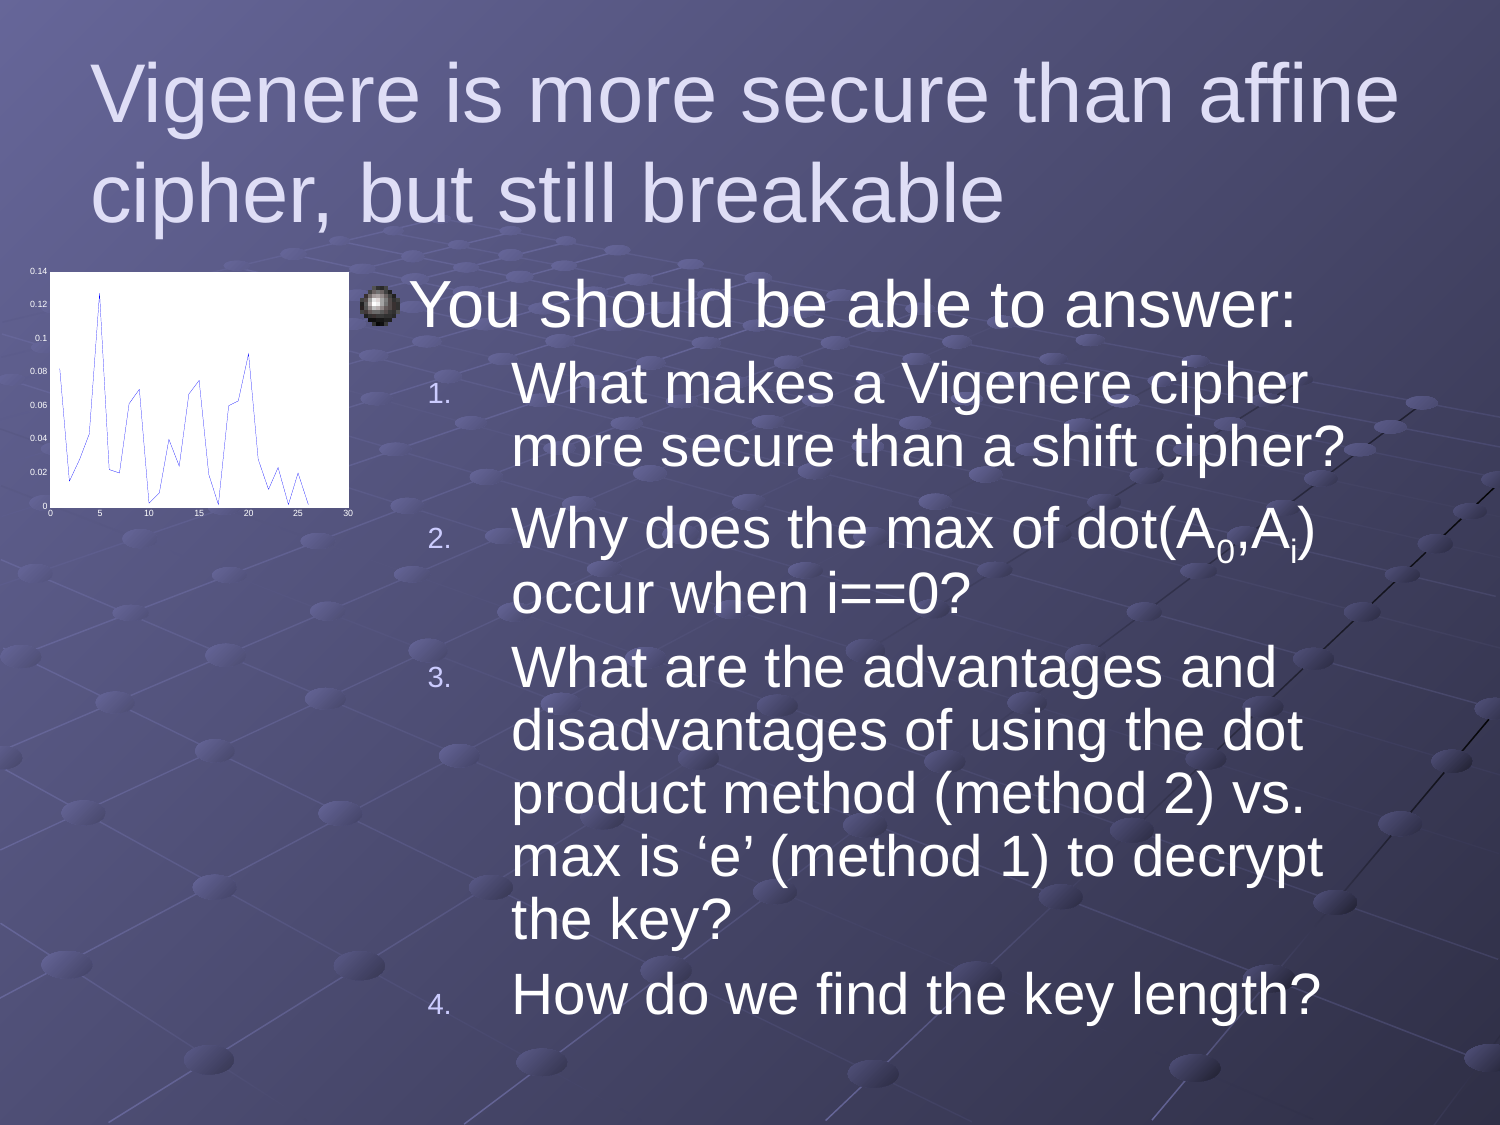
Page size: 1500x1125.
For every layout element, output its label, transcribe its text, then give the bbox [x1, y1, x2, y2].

picture [0, 249, 400, 538]
list You should be able to answer: What makes a Vigenere cipher more secure than a shift cipher? Why does the max of dot(A0,Ai) occur when i==0? What are the advantages and disadvantages of using the dot product method (method 2) vs. max is ‘e’ (method 1) to decrypt the key? How do we find the key length? [337, 262, 1426, 1007]
title Vigenere is more secure than affine cipher, but still breakable [74, 44, 1426, 233]
